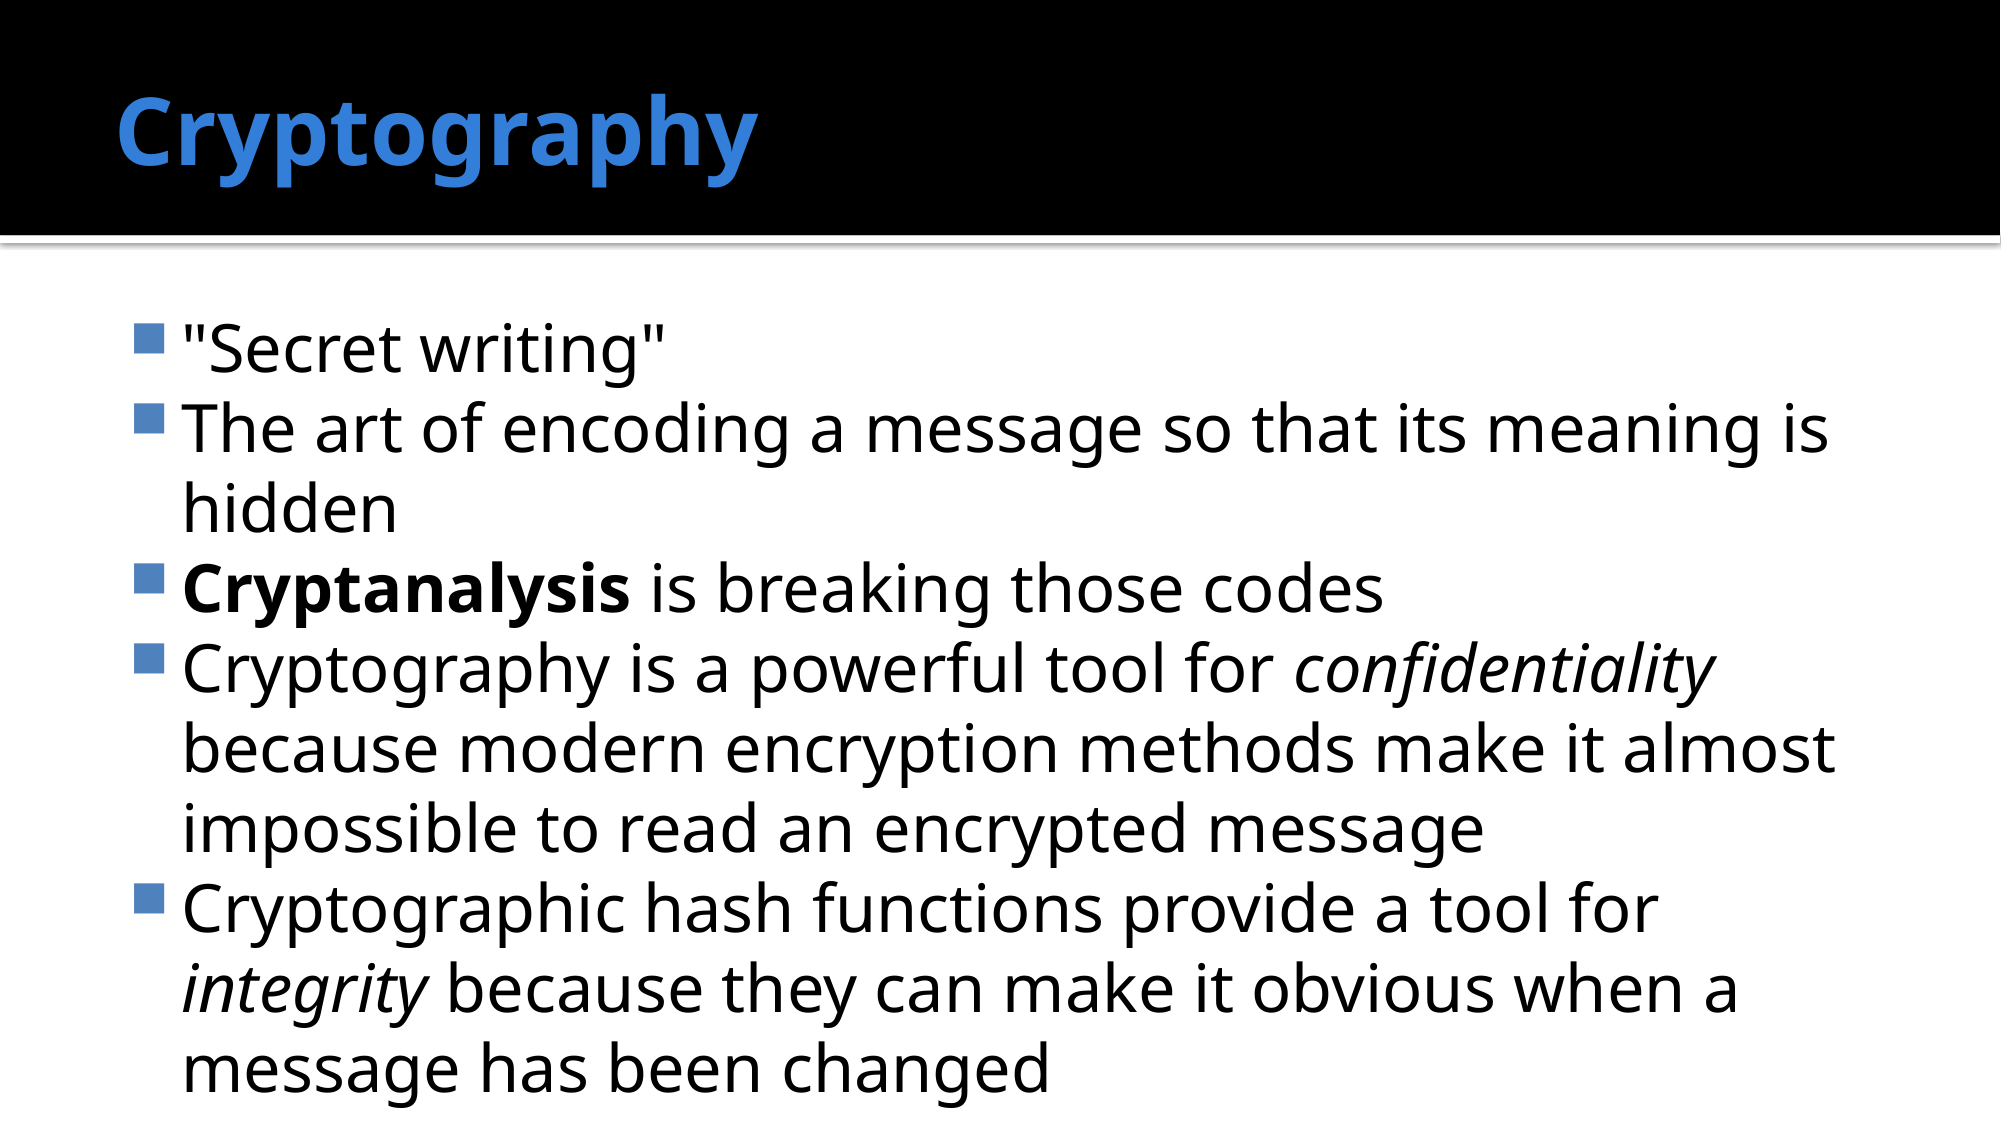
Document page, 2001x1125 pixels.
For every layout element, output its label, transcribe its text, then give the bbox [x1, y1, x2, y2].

title Cryptography [99, 25, 1900, 231]
list "Secret writing" The art of encoding a message so that its meaning is hidden Cryptanalysis is breaking those codes Cryptography is a powerful tool for confidentiality because modern encryption methods make it almost impossible to read an encrypted message Cryptographic hash functions provide a tool for integrity because they can make it obvious when a message has been changed [99, 291, 1900, 1050]
